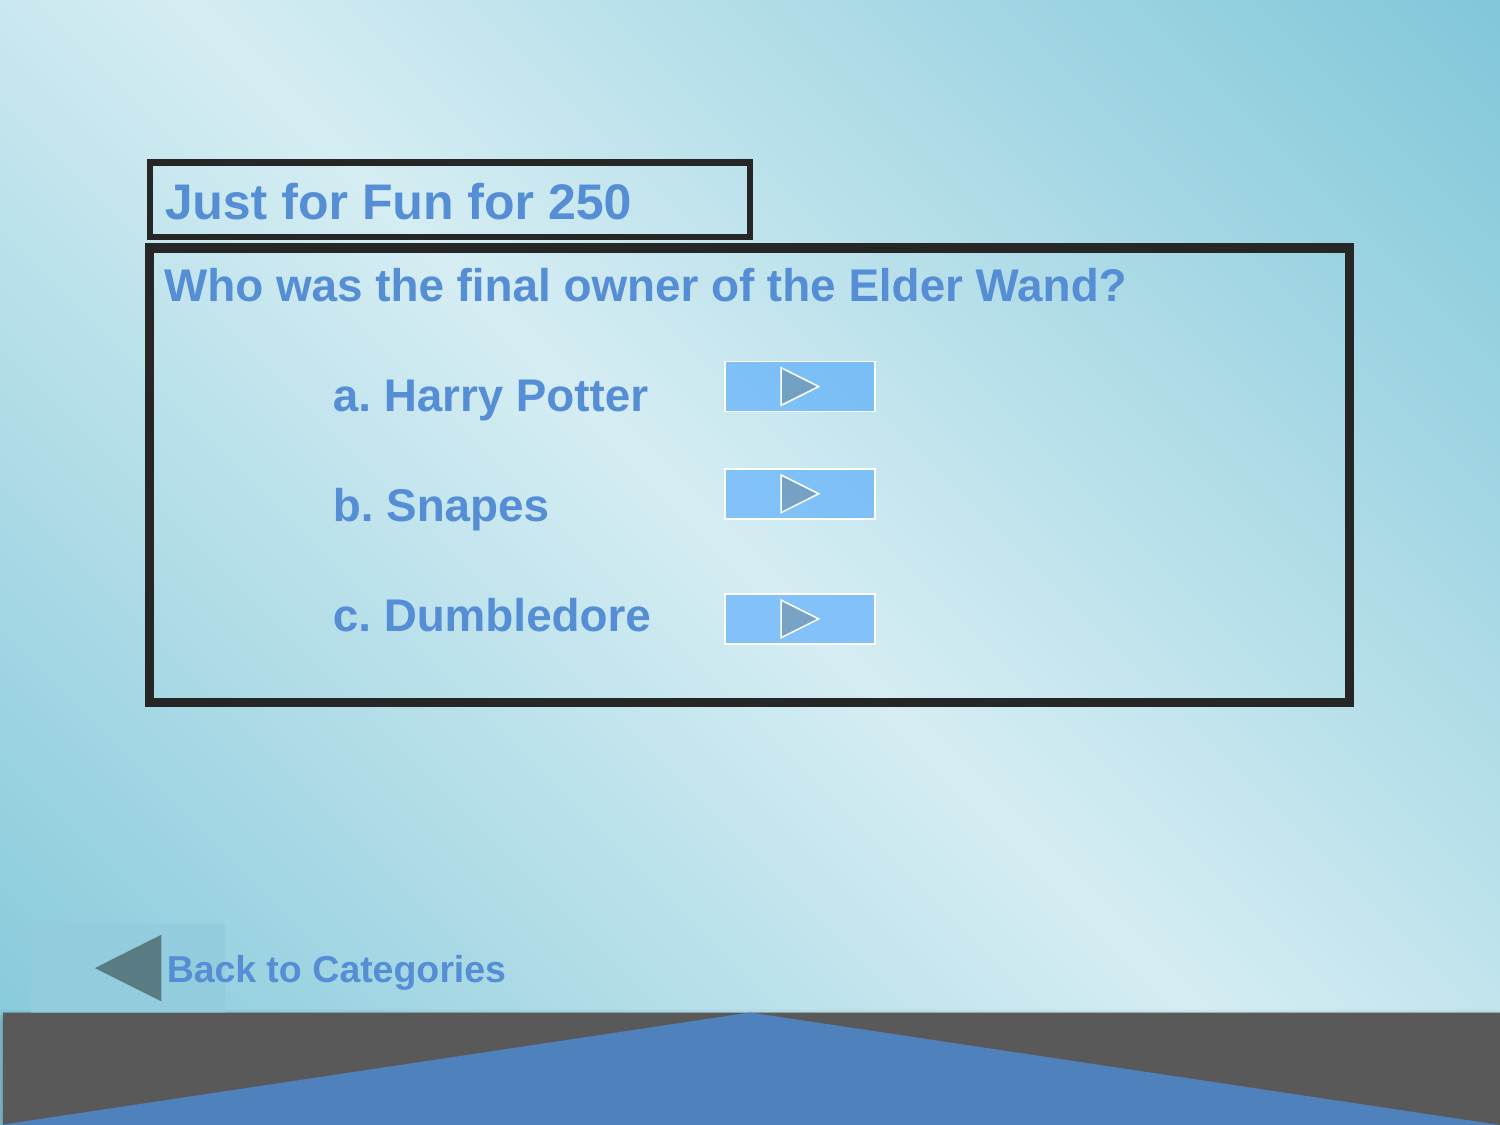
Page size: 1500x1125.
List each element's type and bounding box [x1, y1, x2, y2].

text_box [0, 0, 1500, 1125]
